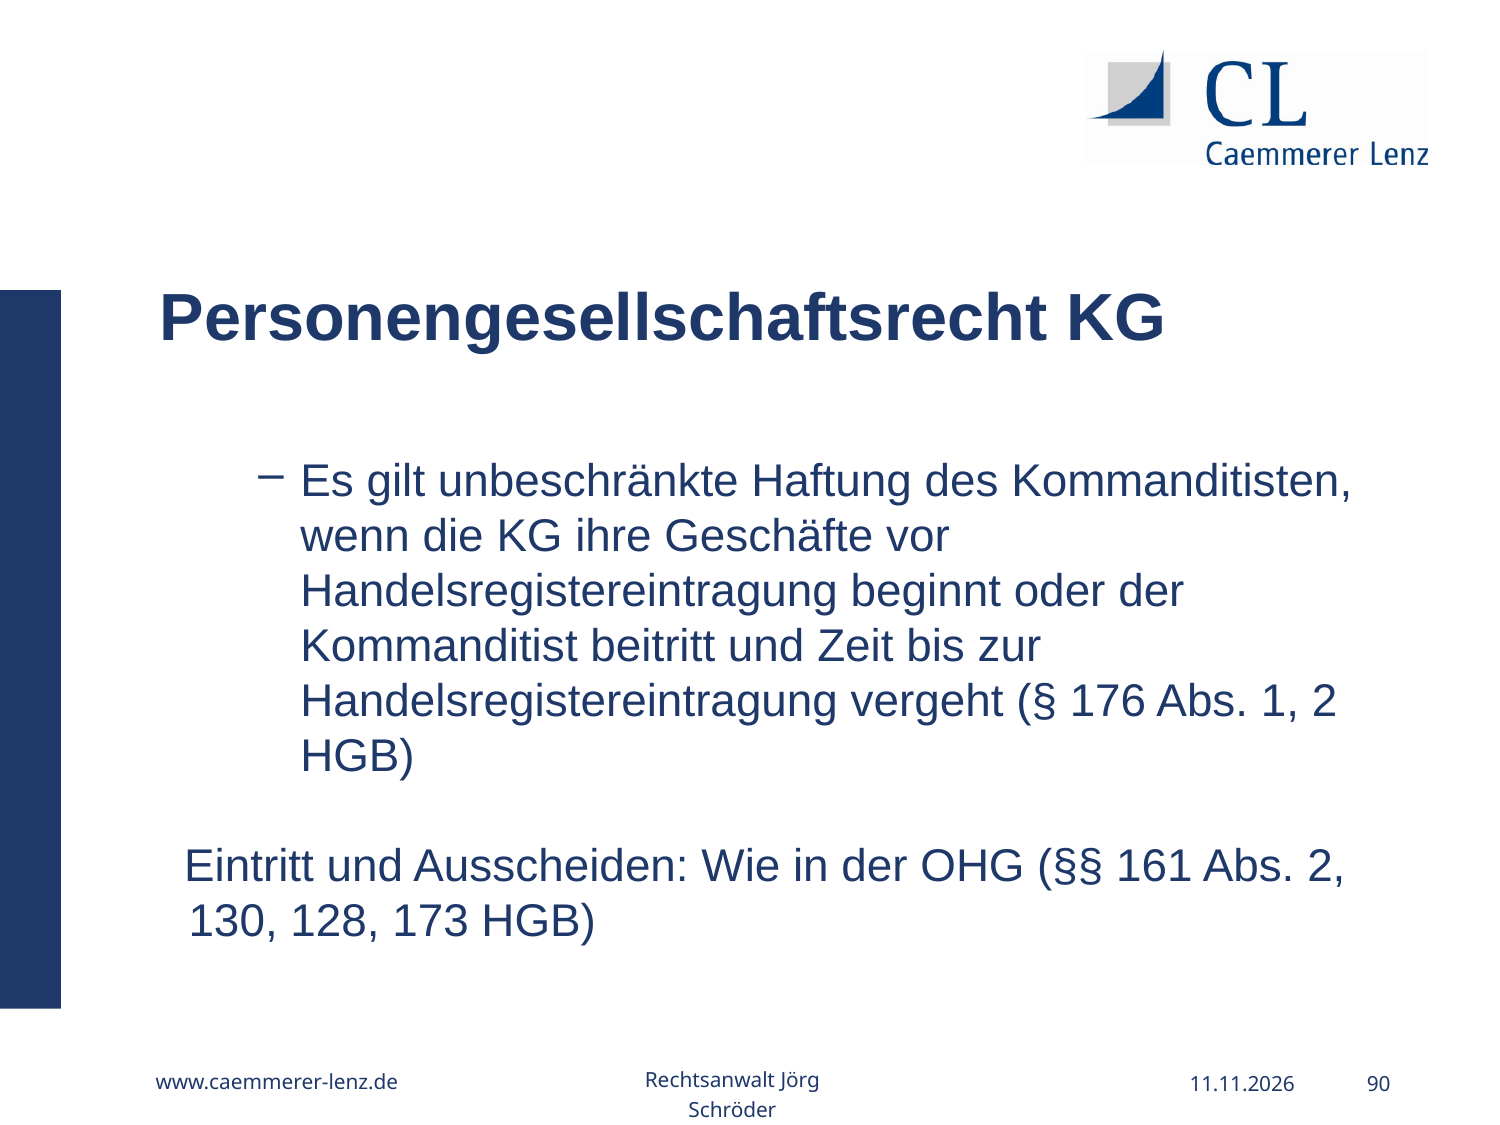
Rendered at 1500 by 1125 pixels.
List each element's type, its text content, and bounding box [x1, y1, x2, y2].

list Es gilt unbeschränkte Haftung des Kommanditisten, wenn die KG ihre Geschäfte vor Handelsregistereintragung beginnt oder der Kommanditist beitritt und Zeit bis zur Handelsregistereintragung vergeht (§ 176 Abs. 1, 2 HGB) Eintritt und Ausscheiden: Wie in der OHG (§§ 161 Abs. 2, 130, 128, 173 HGB) [146, 444, 1400, 1016]
picture [1086, 50, 1428, 165]
list Personengesellschaftsrecht KG [146, 267, 1400, 392]
